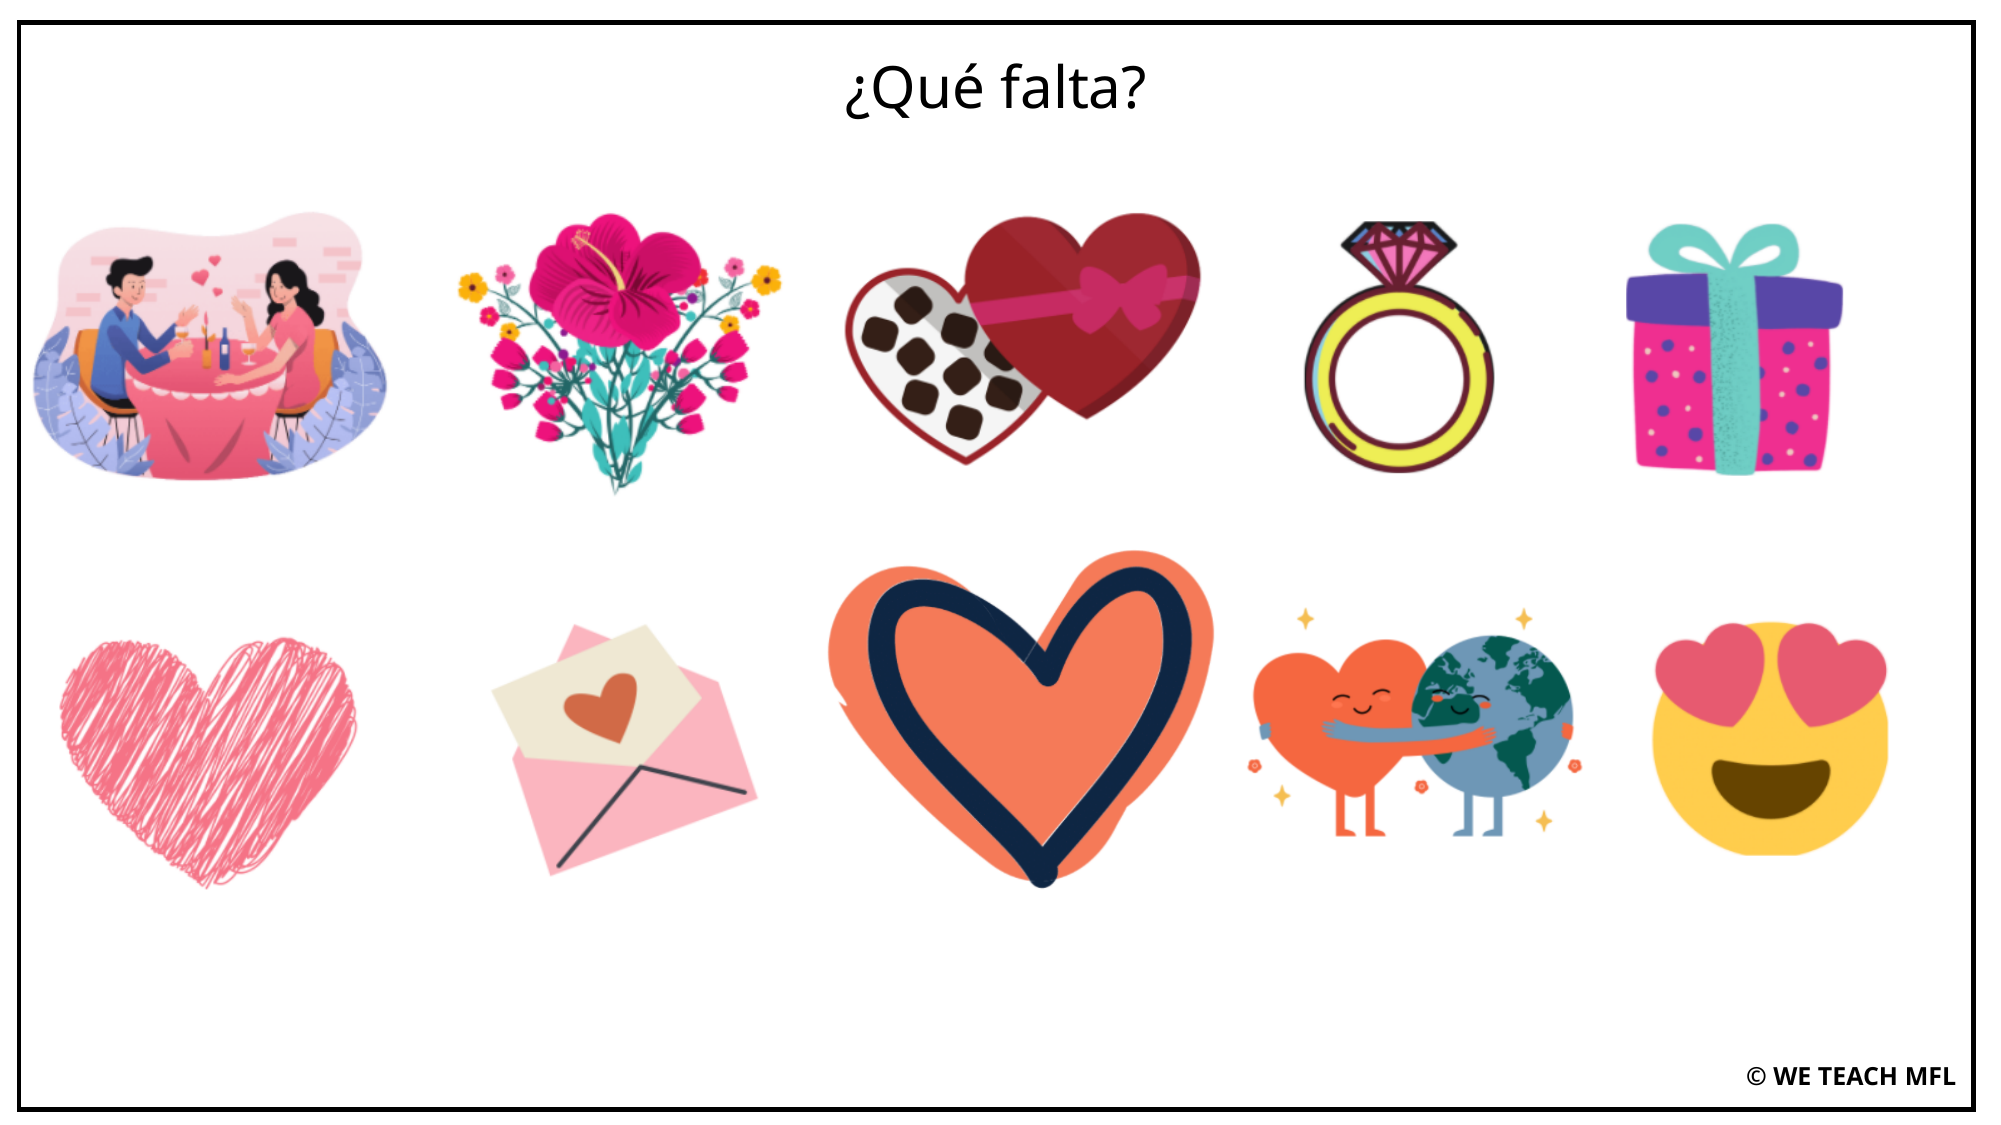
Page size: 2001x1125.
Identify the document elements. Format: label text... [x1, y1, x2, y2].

picture [1605, 200, 1857, 491]
picture [1649, 603, 1898, 870]
text_box ¿Qué falta? [696, 42, 1296, 128]
picture [47, 594, 370, 892]
picture [815, 535, 1230, 892]
picture [486, 594, 771, 879]
picture [1300, 200, 1502, 482]
picture [1235, 594, 1594, 848]
picture [836, 183, 1215, 467]
picture [26, 172, 404, 509]
picture [443, 183, 787, 498]
text_box © WE TEACH MFL [1727, 1050, 1974, 1100]
text_box [18, 21, 1975, 1110]
